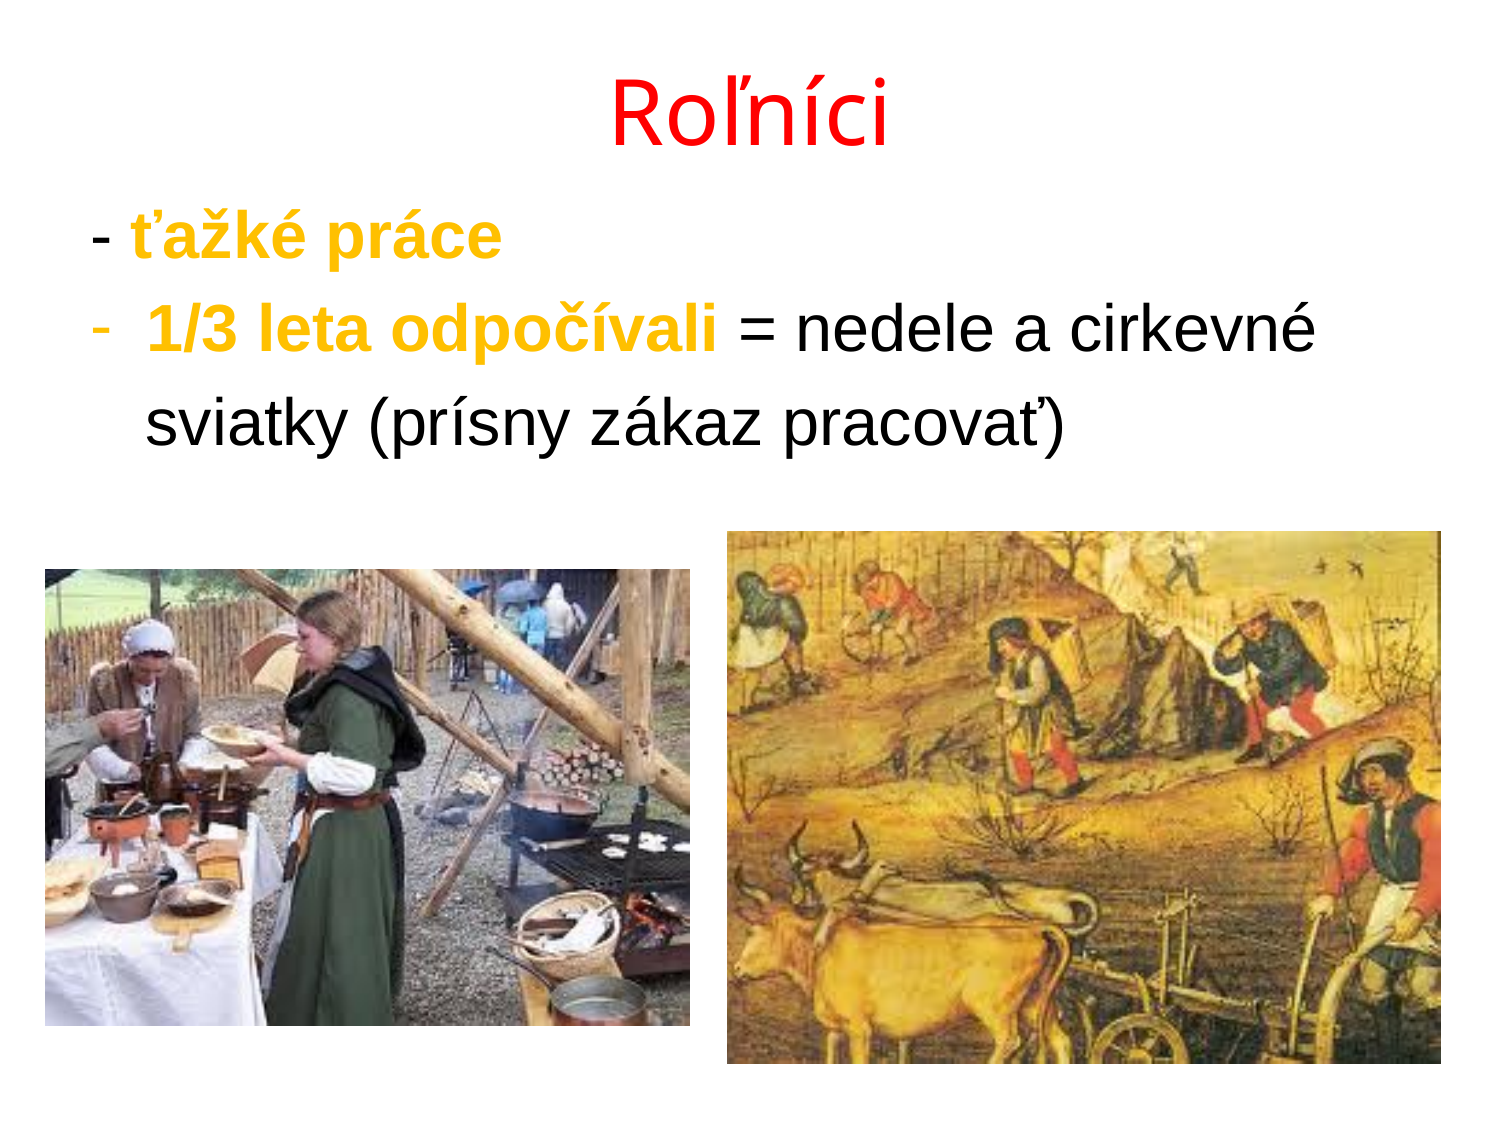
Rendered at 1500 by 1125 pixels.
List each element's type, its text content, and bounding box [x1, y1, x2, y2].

picture [727, 531, 1441, 1065]
picture [45, 569, 691, 1026]
list - ťažké práce 1/3 leta odpočívali = nedele a cirkevné sviatky (prísny zákaz pracovať) [75, 184, 1425, 1005]
title Roľníci [75, 45, 1425, 173]
